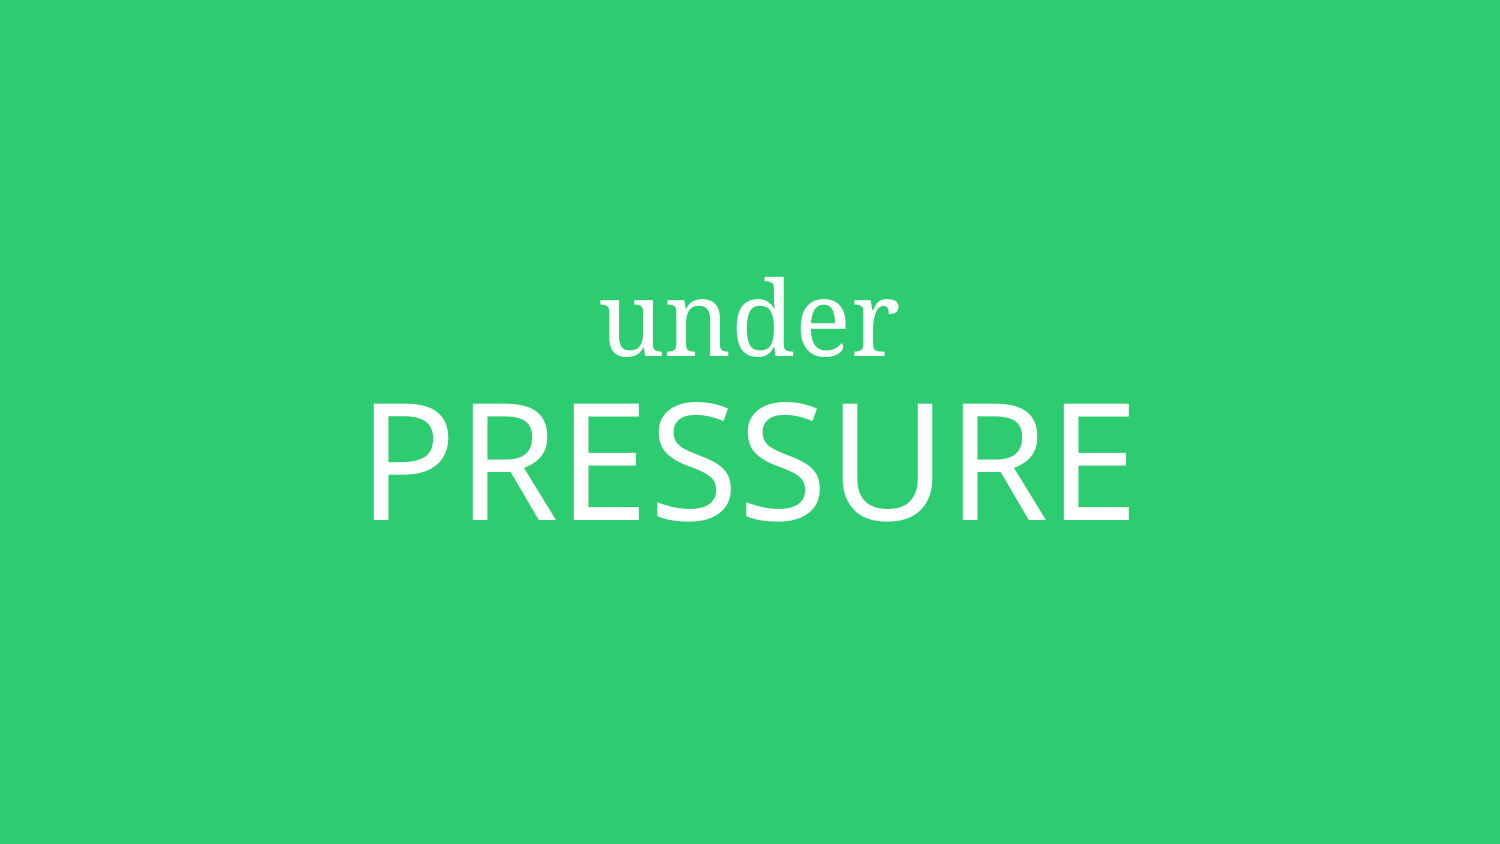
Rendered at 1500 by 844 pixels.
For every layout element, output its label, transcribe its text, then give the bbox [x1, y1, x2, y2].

list under [252, 251, 1247, 389]
list pressure [336, 386, 1163, 590]
